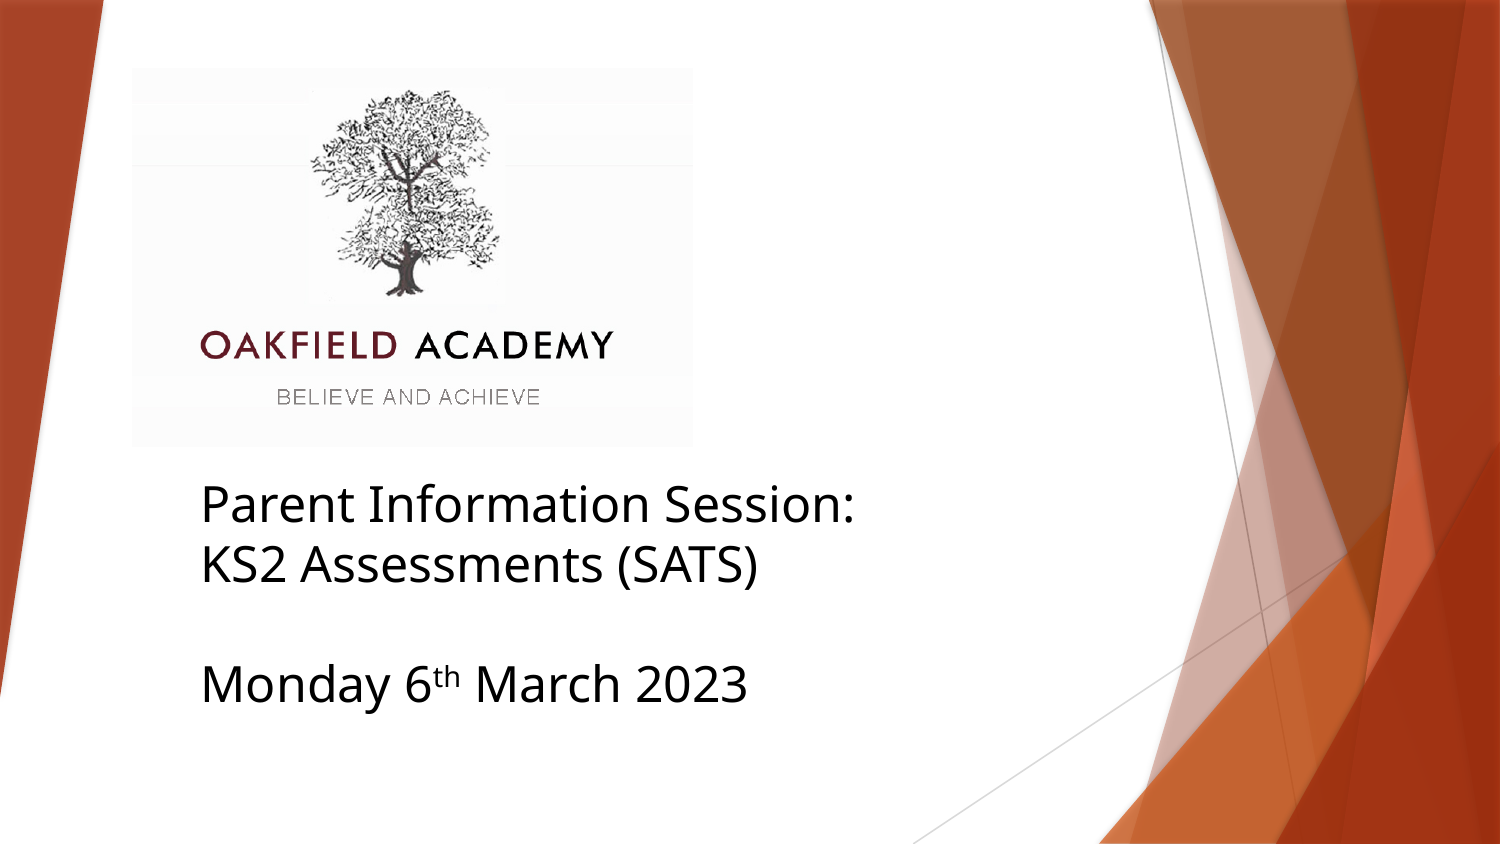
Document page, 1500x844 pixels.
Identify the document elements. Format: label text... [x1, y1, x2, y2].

text_box Parent Information Session: KS2 Assessments (SATS) Monday 6th March 2023 [185, 465, 930, 721]
picture [132, 68, 693, 448]
